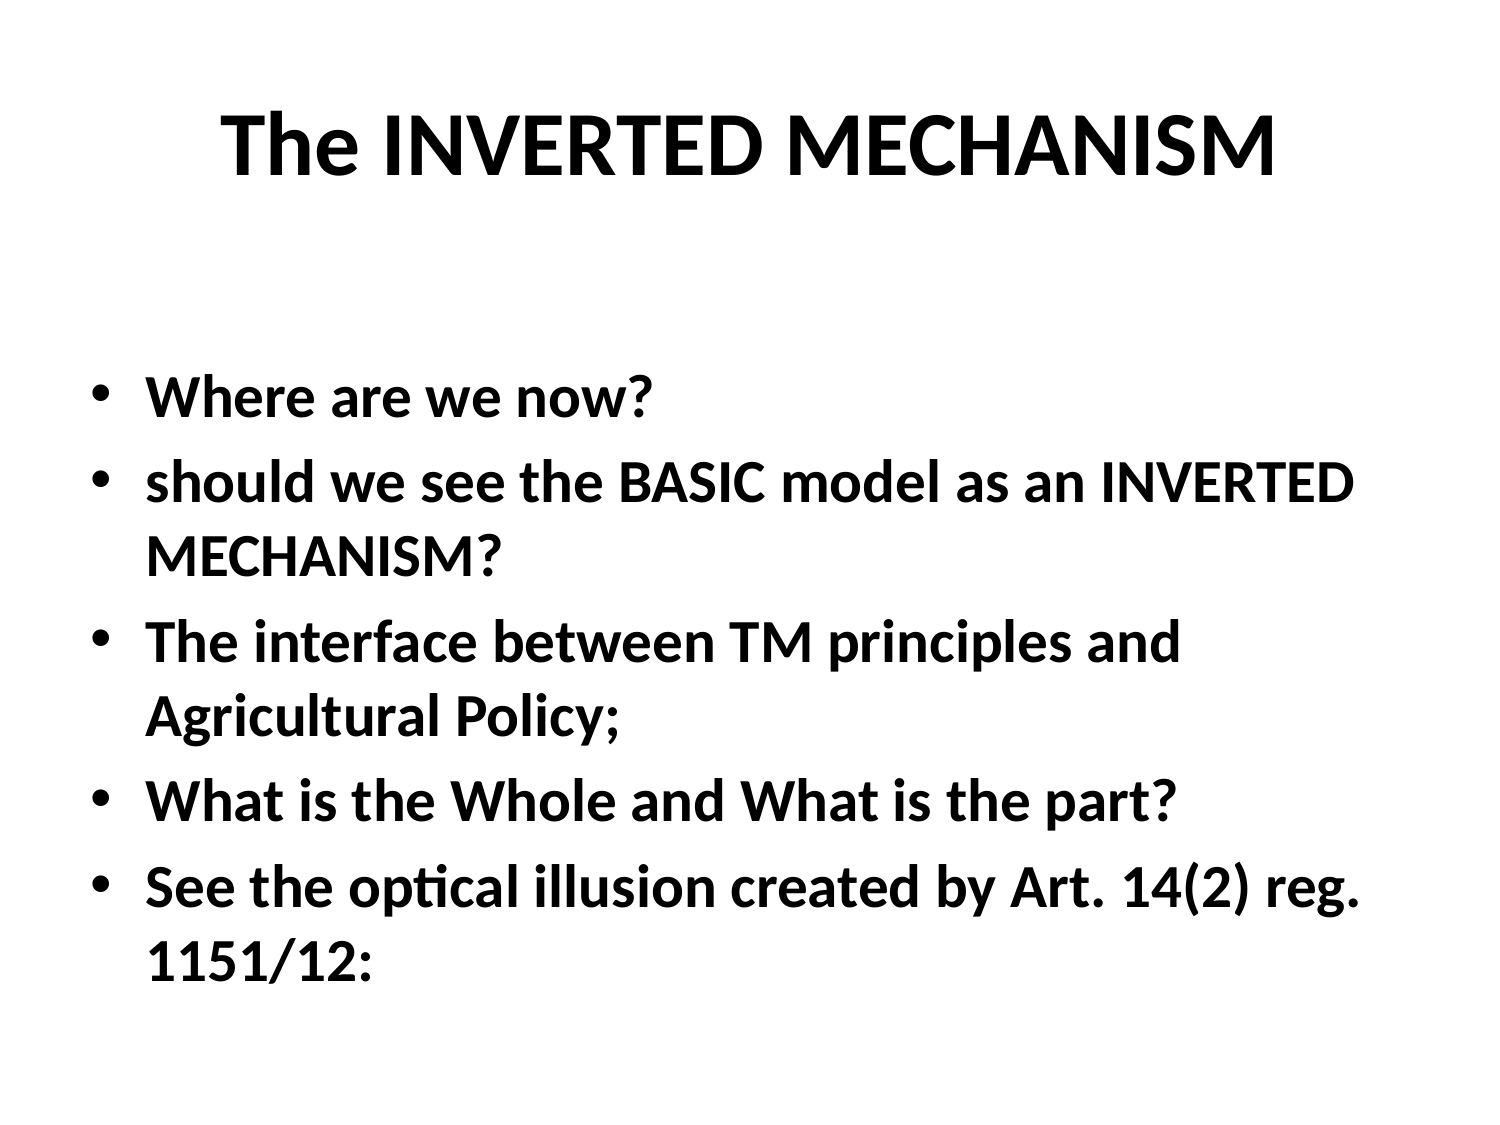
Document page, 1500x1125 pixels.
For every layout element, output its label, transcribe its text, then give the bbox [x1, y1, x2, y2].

list Where are we now? should we see the BASIC model as an INVERTED MECHANISM? The interface between TM principles and Agricultural Policy; What is the Whole and What is the part? See the optical illusion created by Art. 14(2) reg. 1151/12: [75, 262, 1425, 1005]
title The INVERTED MECHANISM [75, 45, 1425, 233]
